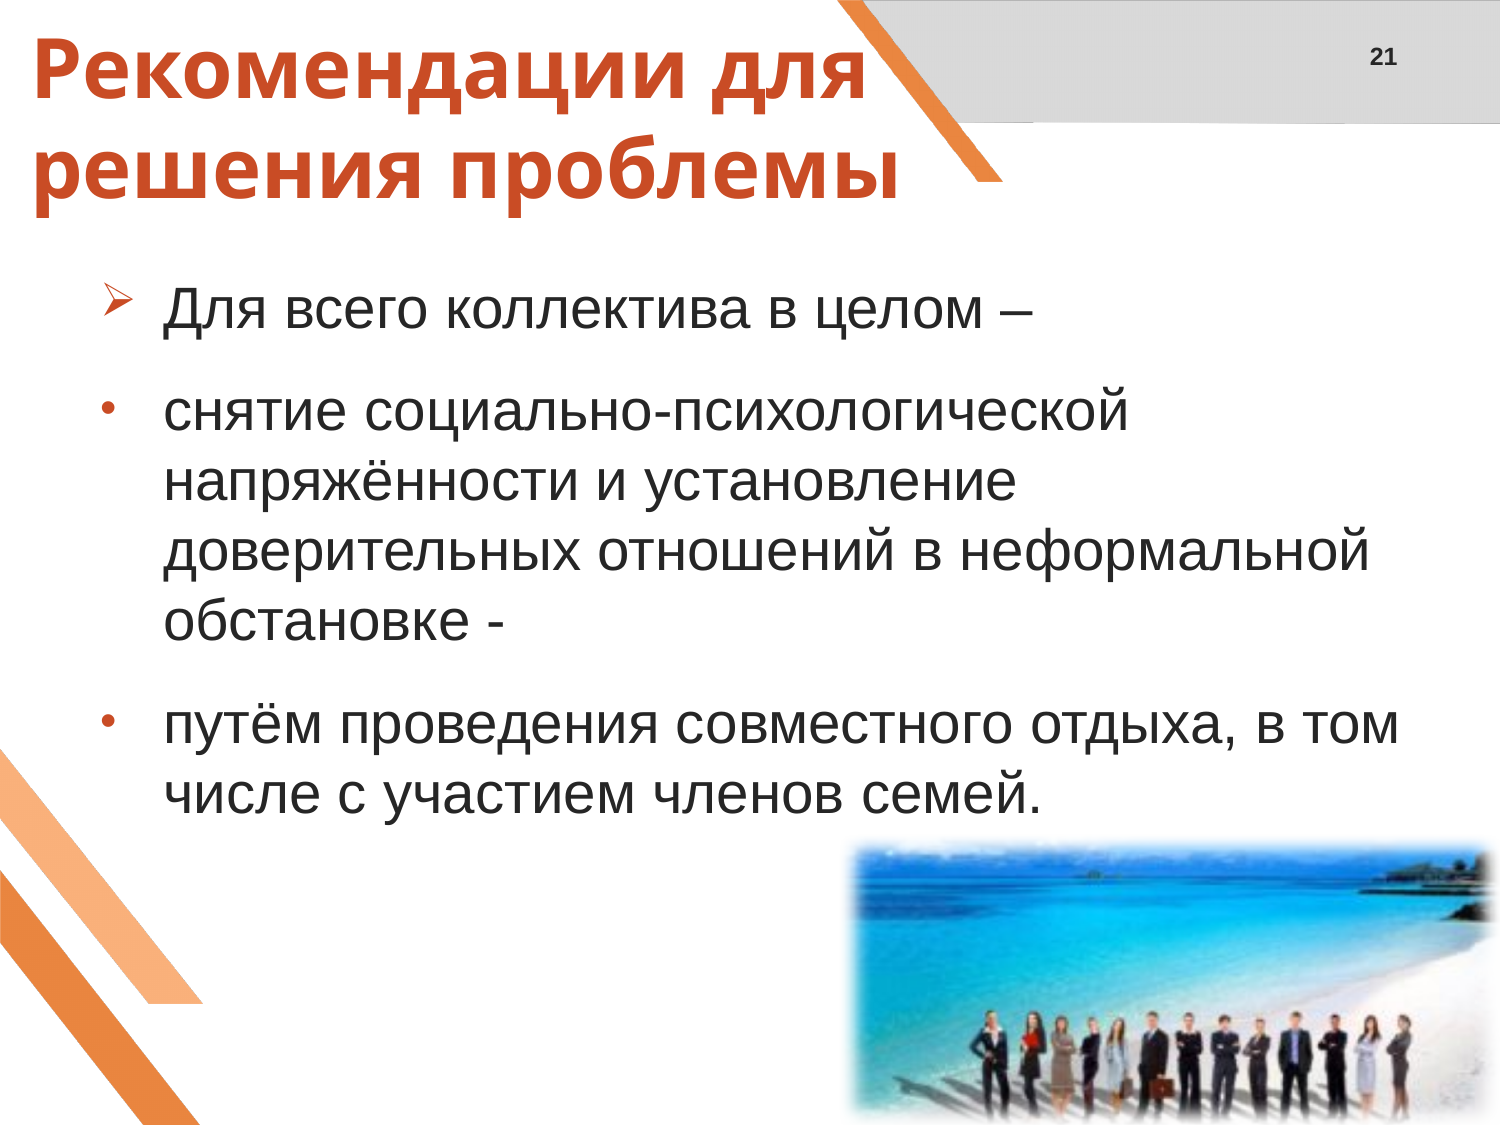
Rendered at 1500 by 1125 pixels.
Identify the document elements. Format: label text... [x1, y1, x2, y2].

picture [837, 0, 1500, 182]
picture [0, 745, 200, 1125]
title Рекомендации для решения проблемы [0, 30, 957, 200]
slide_number 21 [1342, 28, 1425, 78]
picture [838, 833, 1500, 1125]
list Для всего коллектива в целом – снятие социально-психологической напряжённости и установление доверительных отношений в неформальной обстановке - путём проведения совместного отдыха, в том числе с участием членов семей. [75, 262, 1425, 1013]
